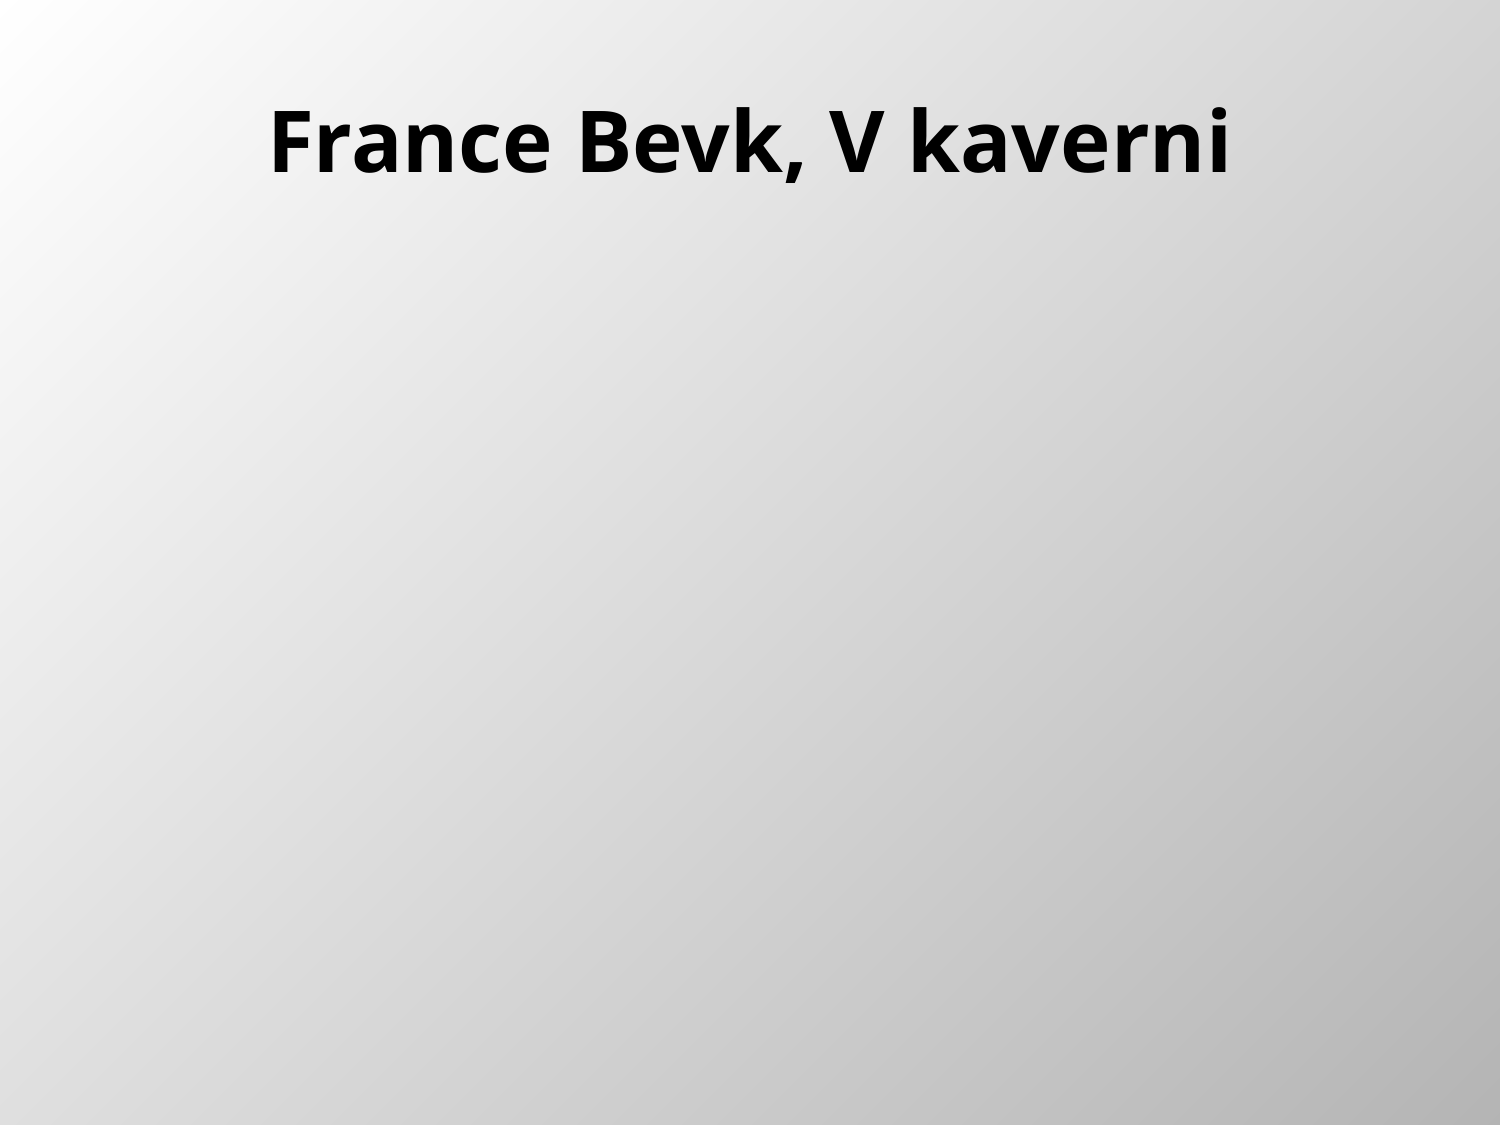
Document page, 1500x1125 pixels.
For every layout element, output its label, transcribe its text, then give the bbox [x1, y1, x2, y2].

title France Bevk, V kaverni [75, 45, 1425, 233]
